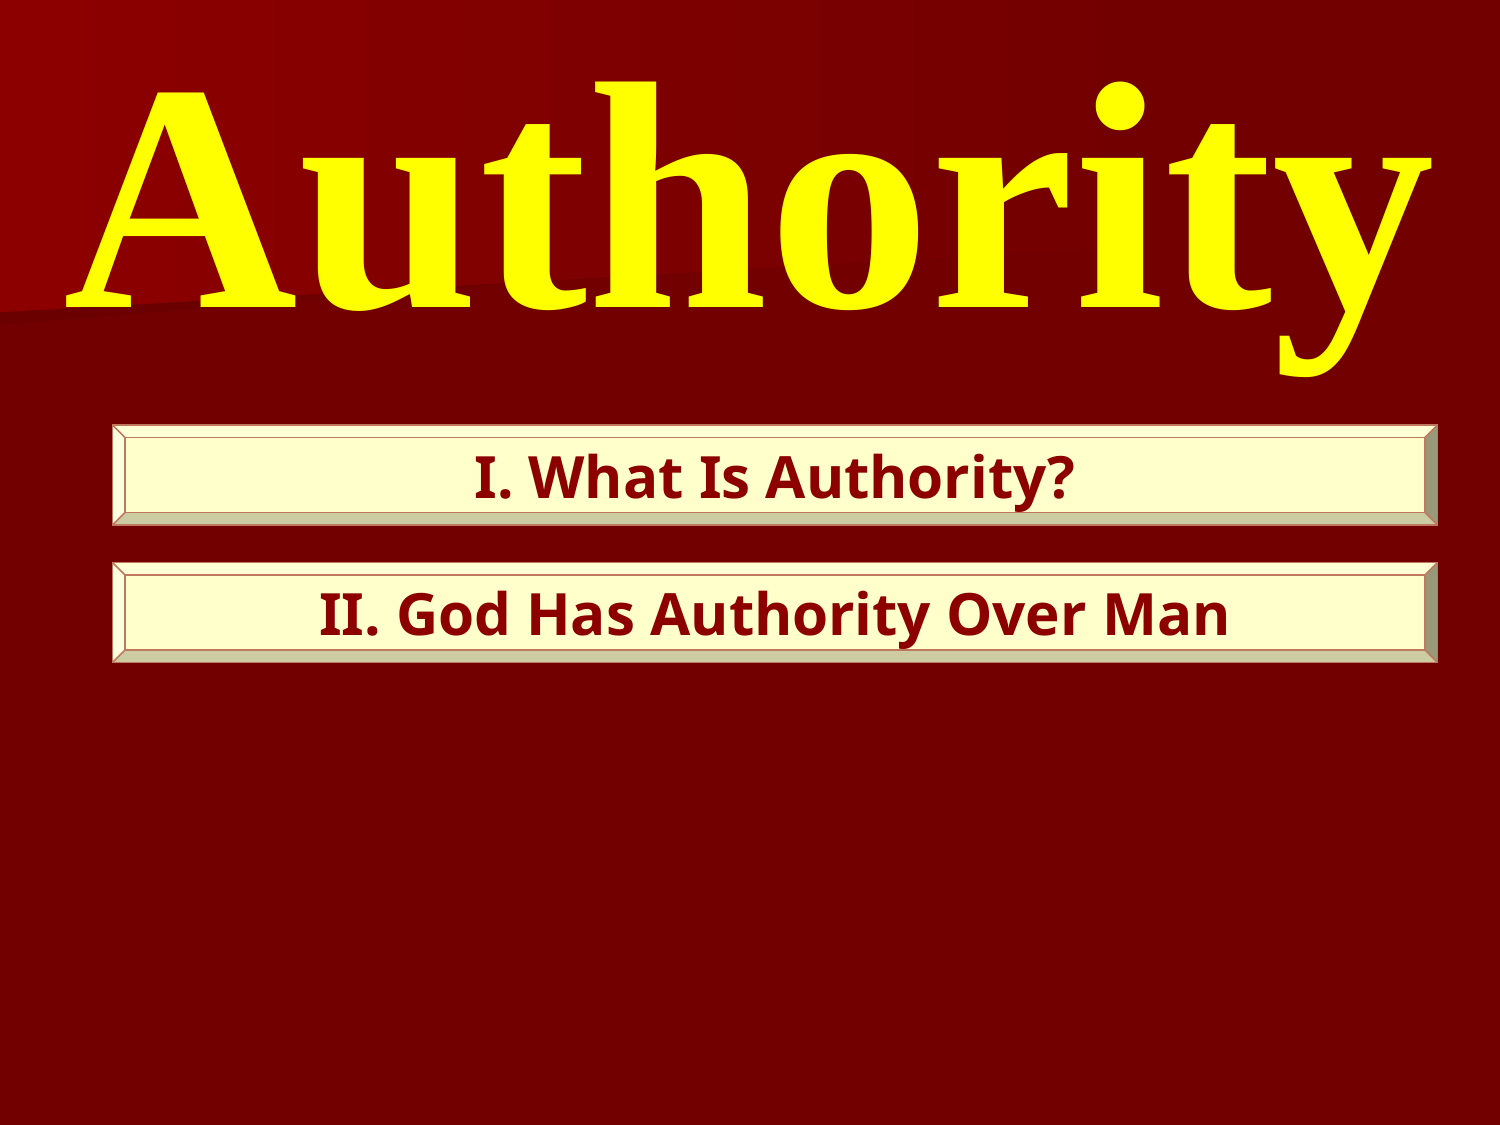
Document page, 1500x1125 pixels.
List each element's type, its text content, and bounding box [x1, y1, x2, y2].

text_box I. What Is Authority? [112, 425, 1438, 526]
table_header Specific [115, 426, 1435, 437]
table_cell Cola [115, 563, 1436, 574]
text_box II. God Has Authority Over Man [112, 562, 1438, 663]
text_box Authority [37, 0, 1463, 380]
